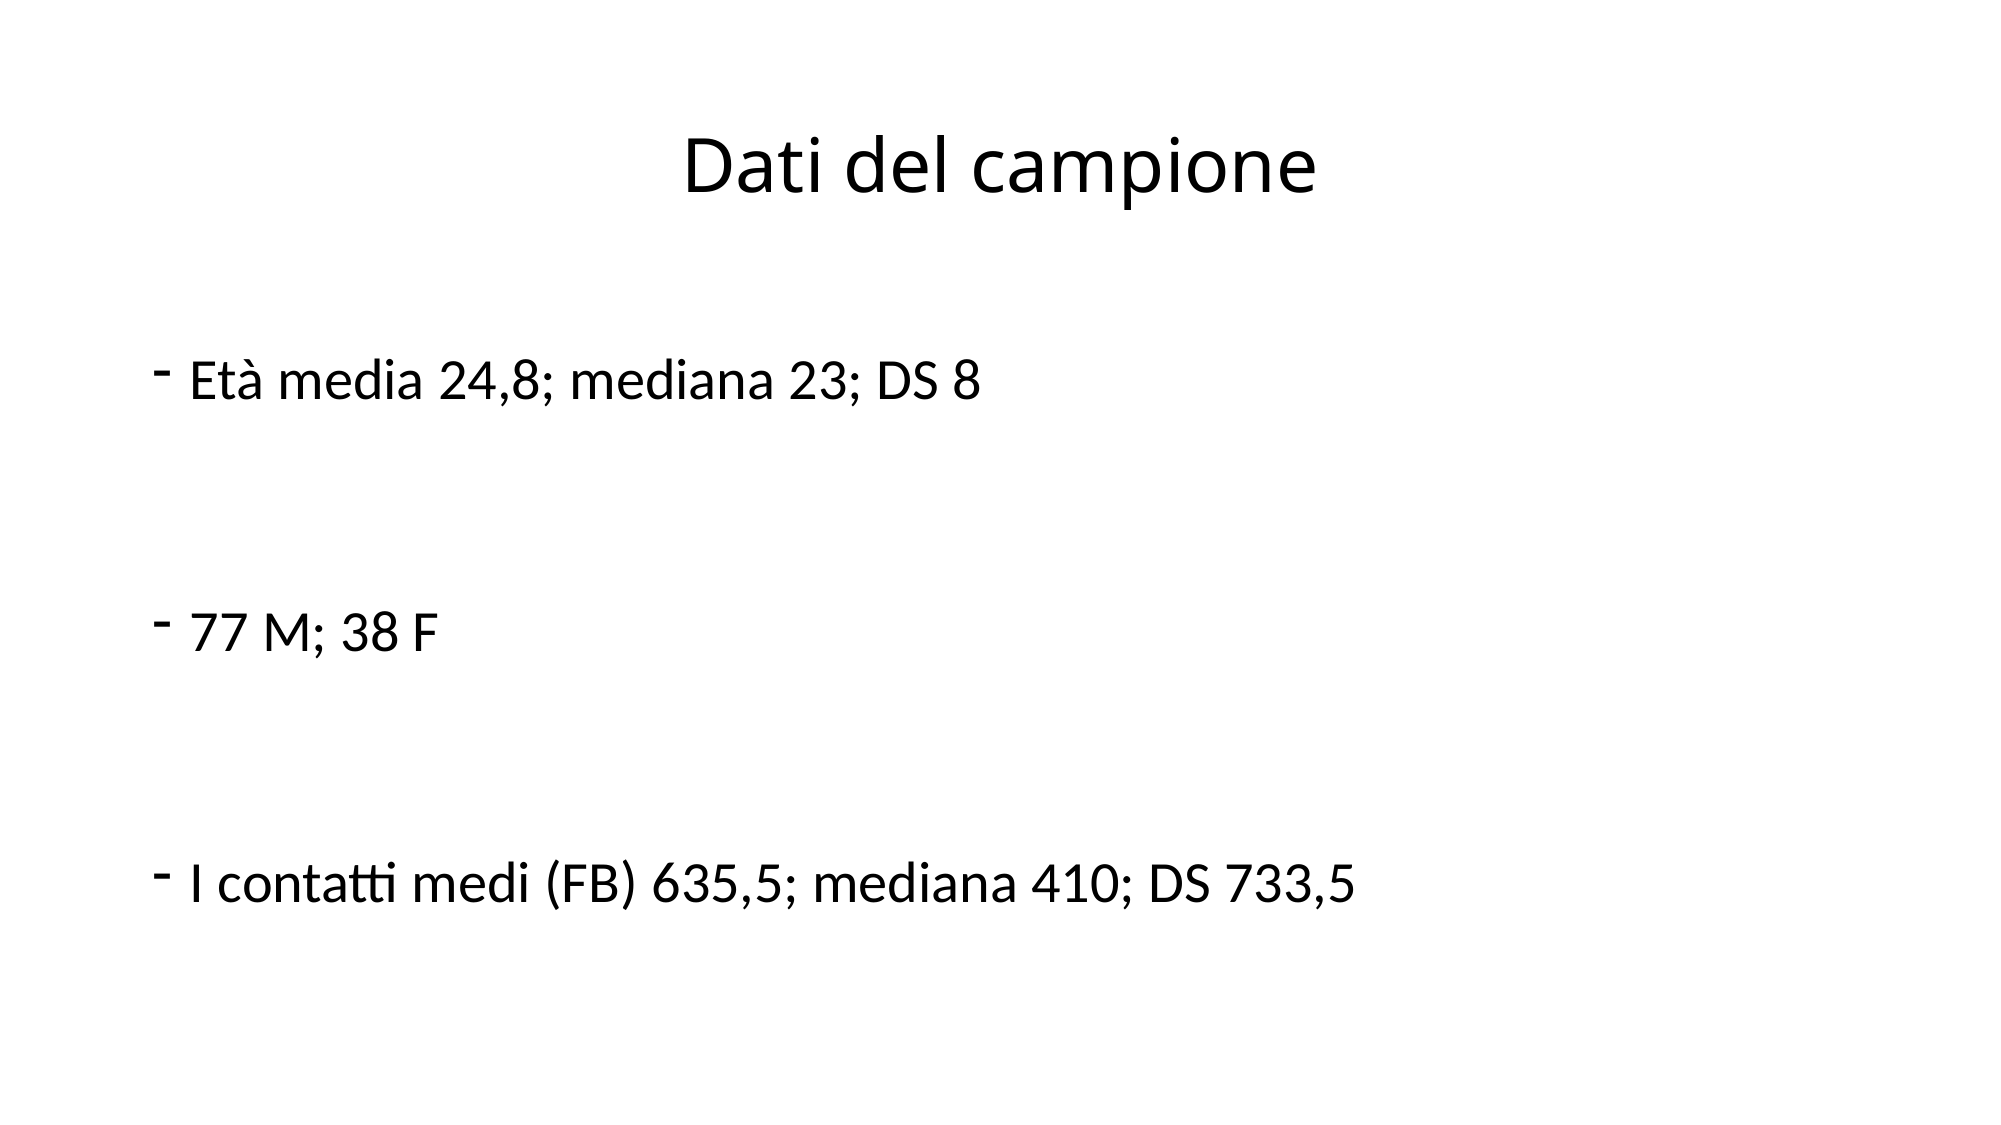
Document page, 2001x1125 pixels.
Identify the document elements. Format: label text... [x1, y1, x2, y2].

title Dati del campione [137, 59, 1863, 278]
list Età media 24,8; mediana 23; DS 8 77 M; 38 F I contatti medi (FB) 635,5; mediana 410; DS 733,5 [137, 299, 1863, 1014]
